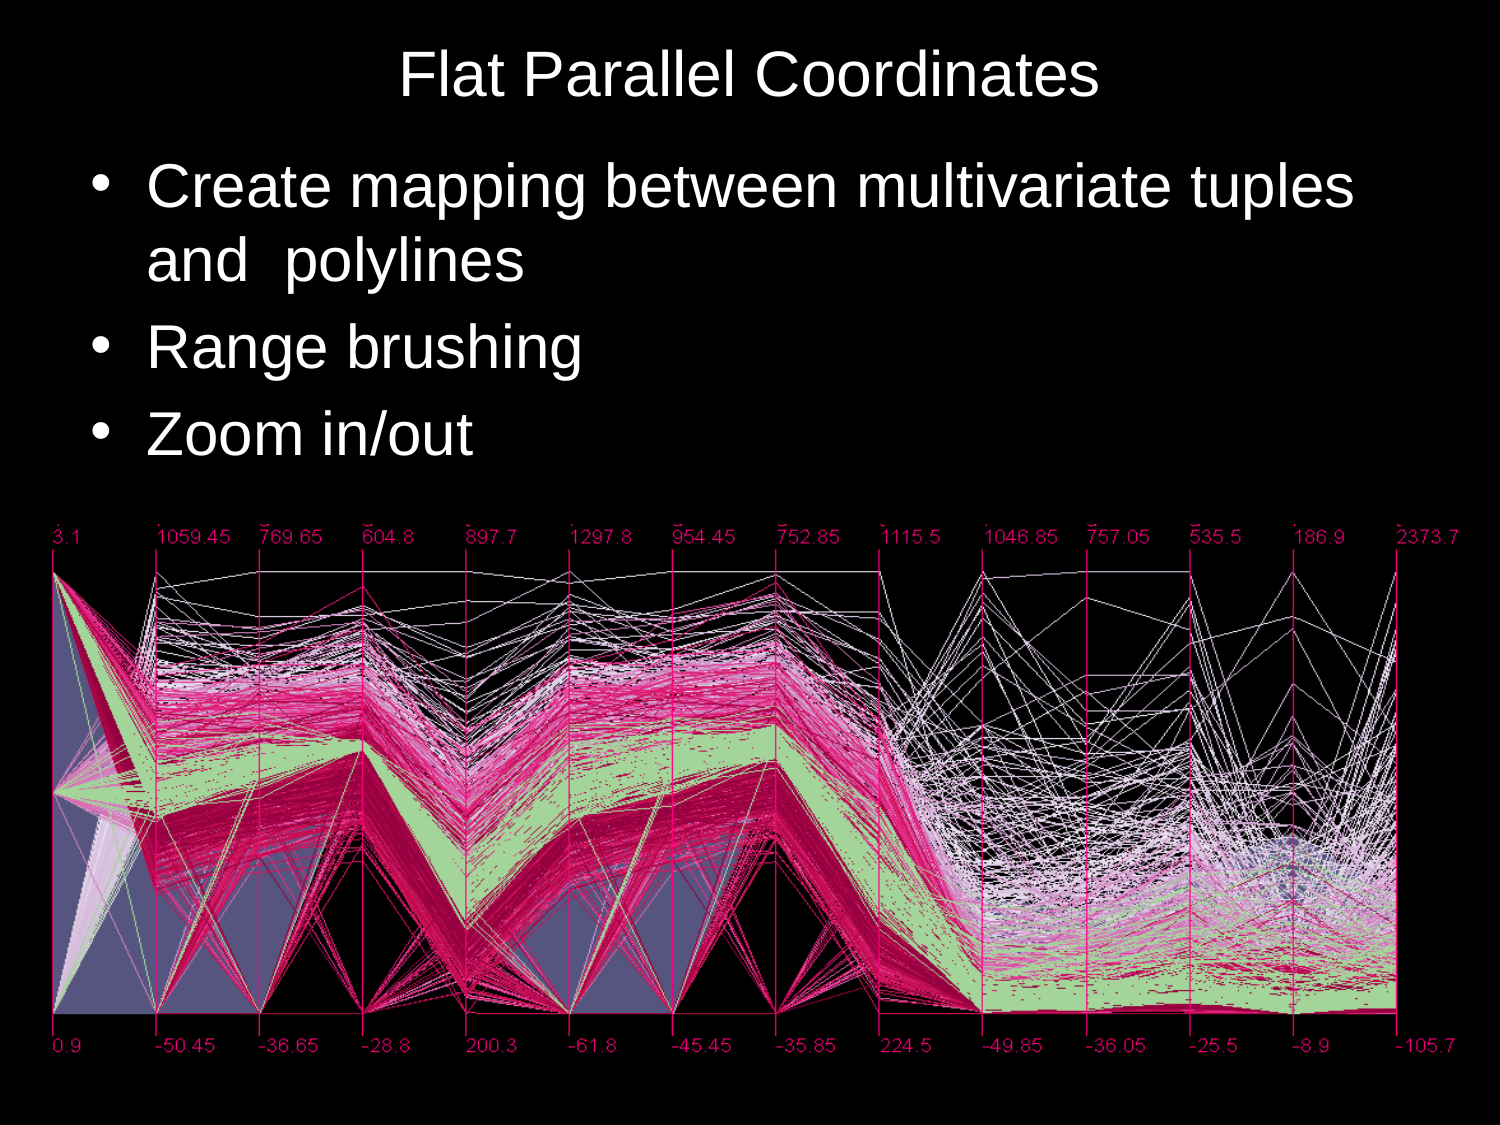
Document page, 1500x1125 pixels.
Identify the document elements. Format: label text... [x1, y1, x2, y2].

list Create mapping between multivariate tuples and polylines Range brushing Zoom in/out [75, 137, 1425, 475]
picture [37, 524, 1470, 1058]
title Flat Parallel Coordinates [75, 24, 1425, 118]
